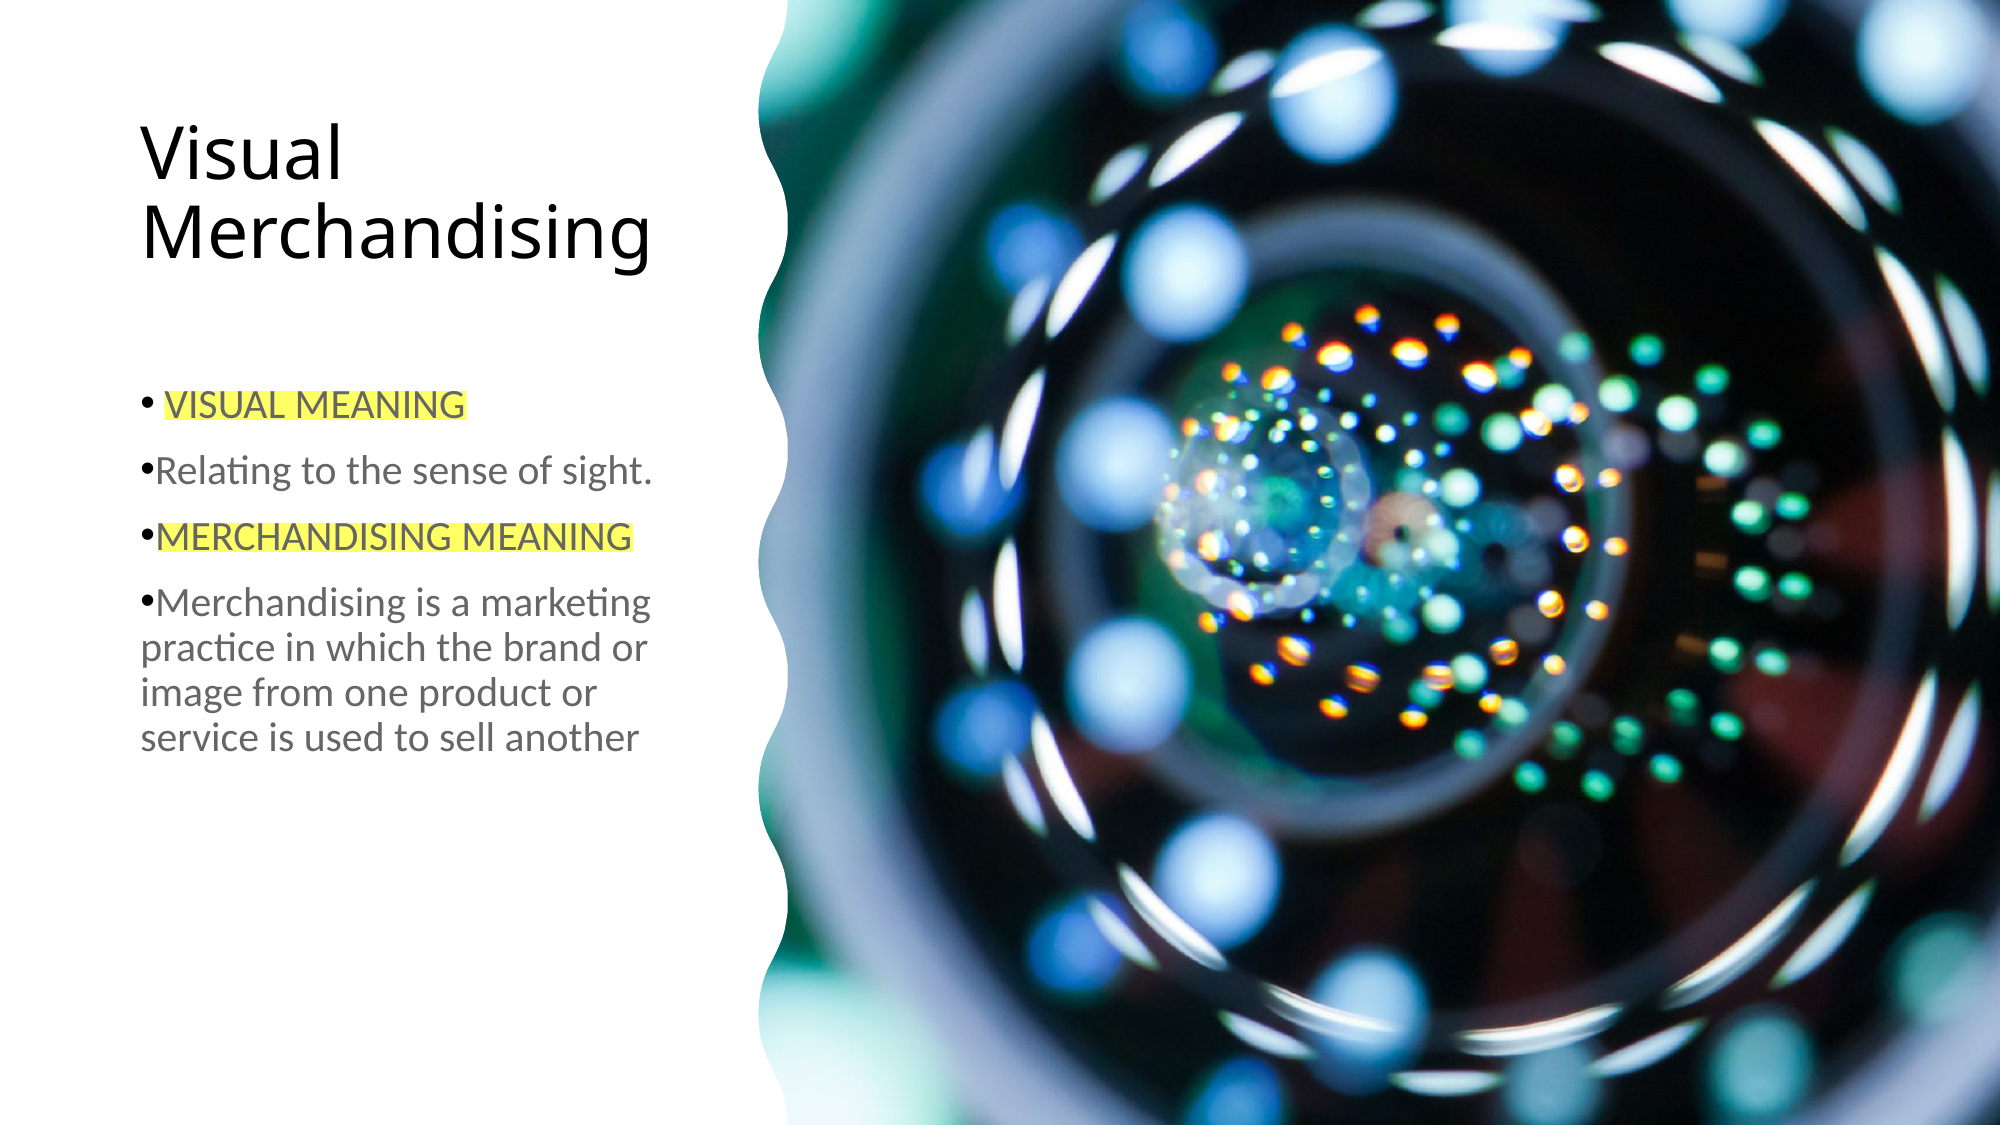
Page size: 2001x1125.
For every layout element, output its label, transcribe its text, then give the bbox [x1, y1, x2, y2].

subtitle VISUAL MEANING Relating to the sense of sight. MERCHANDISING MEANING Merchandising is a marketing practice in which the brand or image from one product or service is used to sell another [125, 375, 685, 1006]
title Visual Merchandising [125, 108, 685, 354]
text_box [0, 0, 747, 1125]
picture [747, 0, 2000, 1125]
